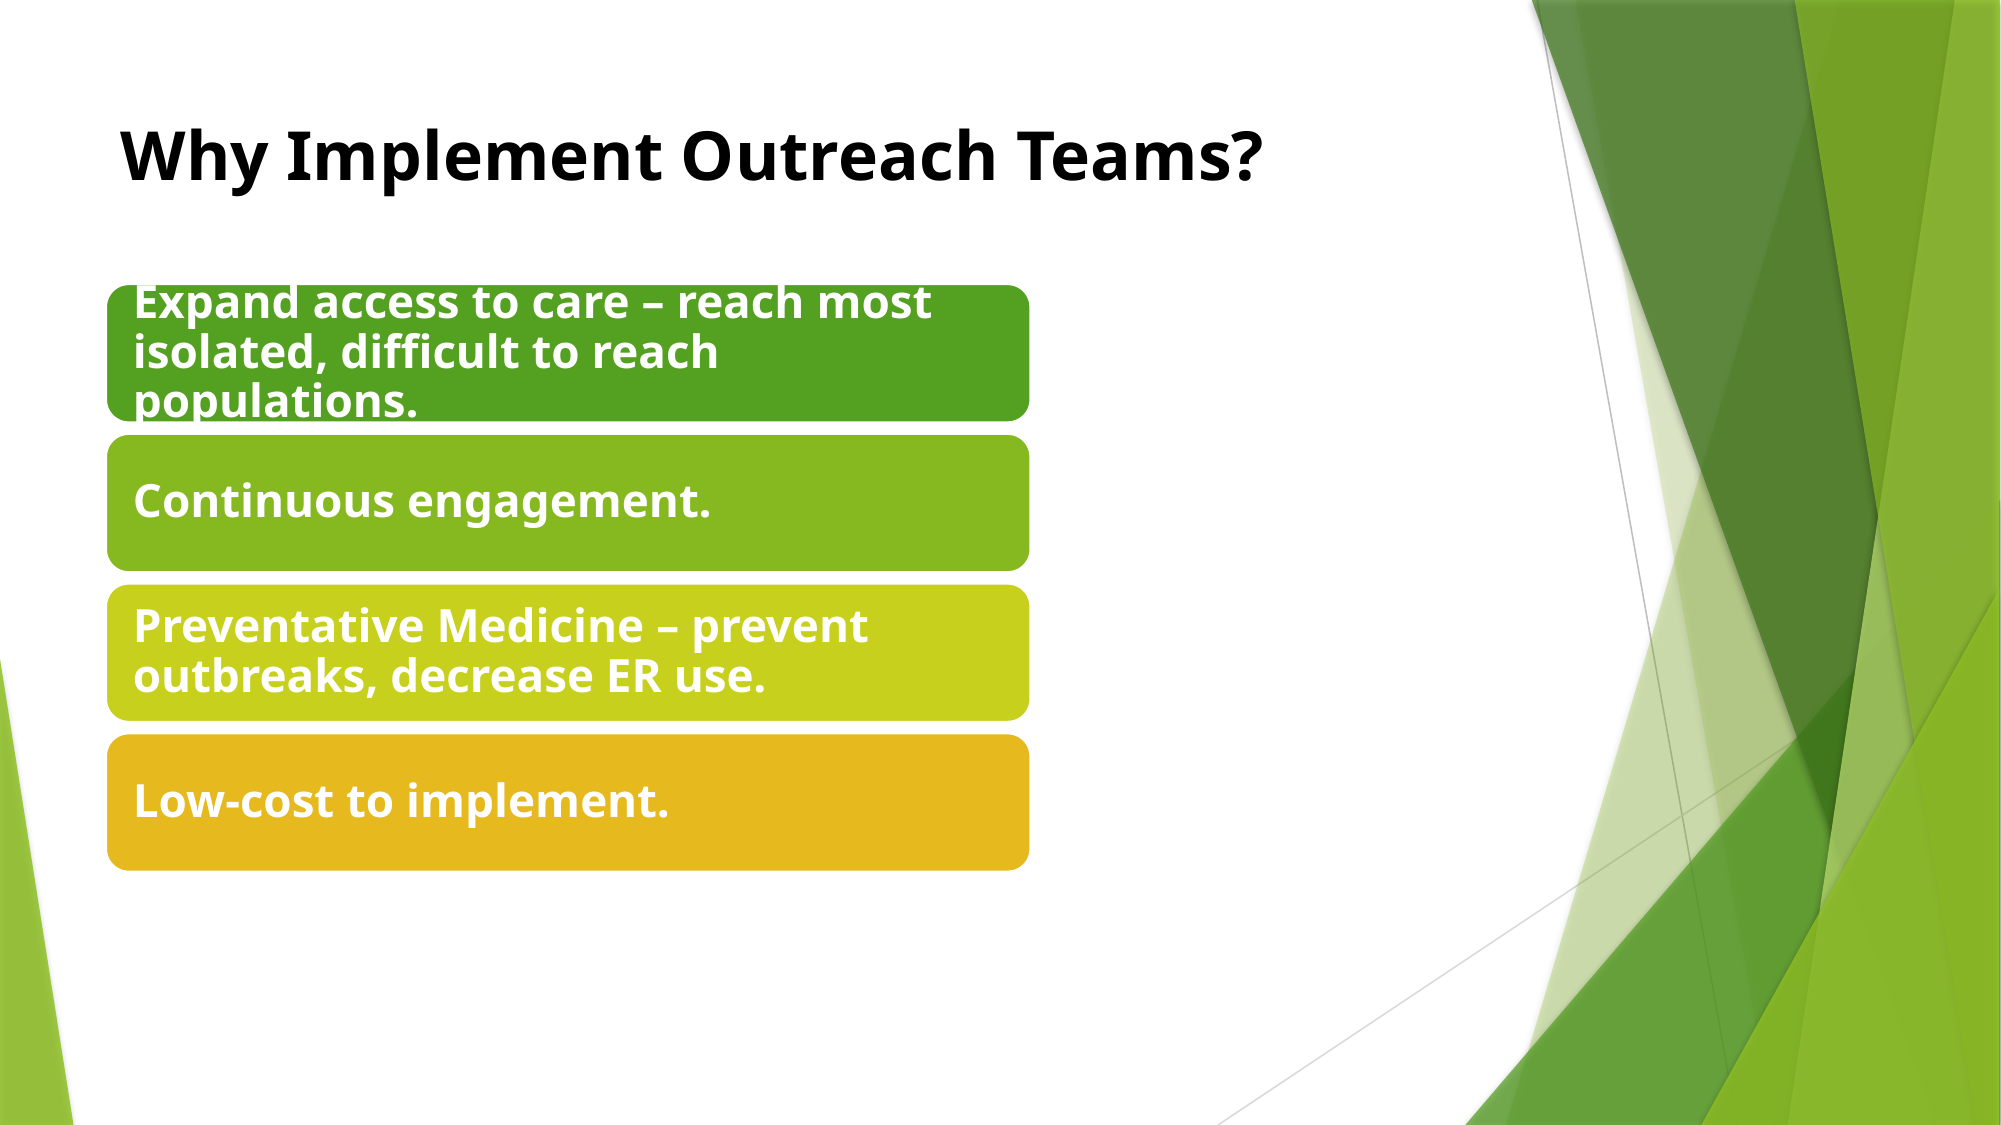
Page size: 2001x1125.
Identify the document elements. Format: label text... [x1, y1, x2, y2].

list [104, 173, 1032, 982]
title Why Implement Outreach Teams? [105, 105, 1466, 243]
